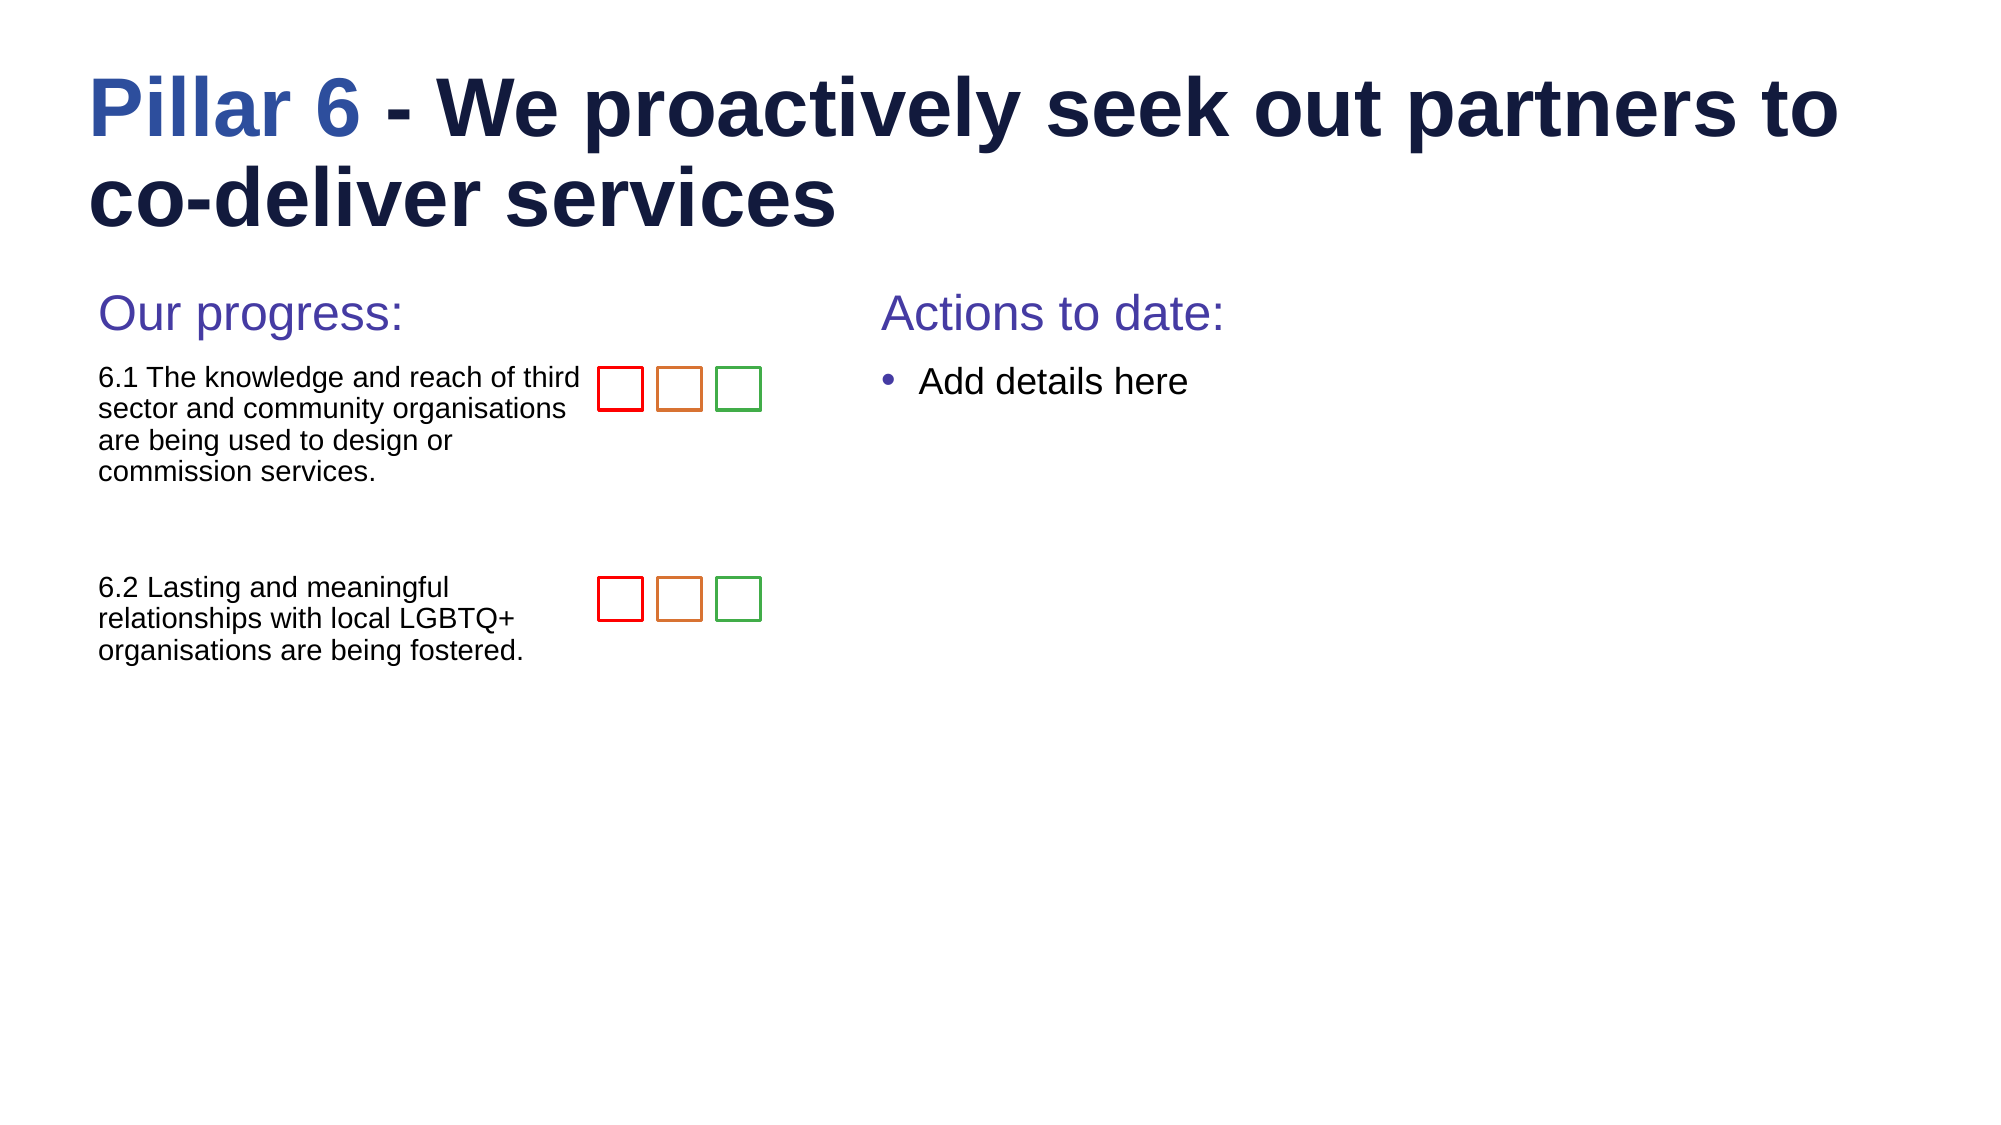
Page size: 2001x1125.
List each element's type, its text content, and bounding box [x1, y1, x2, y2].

text_box [716, 577, 761, 621]
text_box [657, 577, 702, 621]
text_box Our progress: 6.1 The knowledge and reach of third sector and community organisations are being used to design or commission services. 6.2 Lasting and meaningful relationships with local LGBTQ+ organisations are being fostered. [83, 279, 785, 1022]
text_box Pillar 6 - We proactively seek out partners to co-deliver services [73, 45, 1887, 263]
text_box [598, 577, 643, 621]
text_box [598, 367, 643, 410]
list Actions to date: Add details here [866, 279, 1856, 1022]
text_box [657, 367, 702, 410]
text_box [716, 367, 761, 410]
